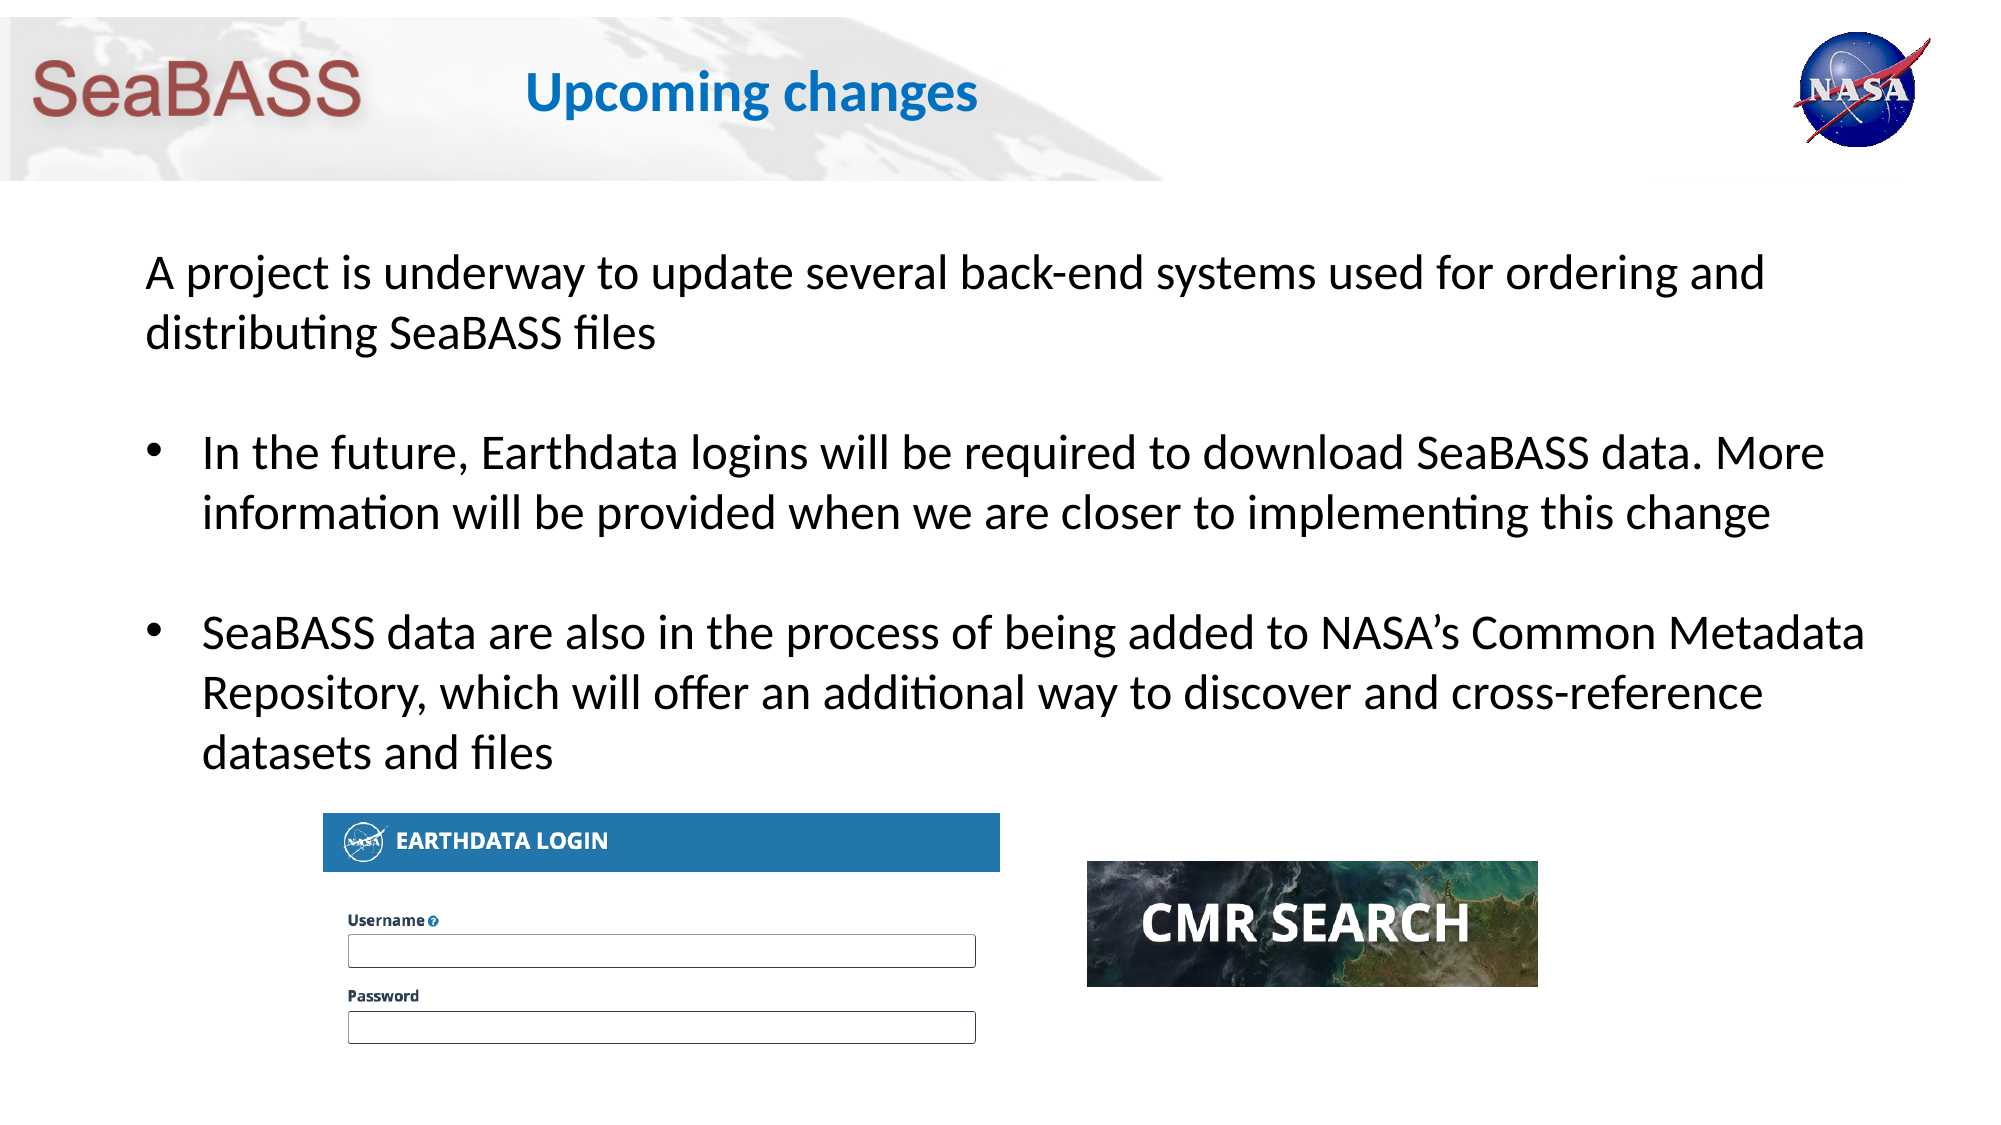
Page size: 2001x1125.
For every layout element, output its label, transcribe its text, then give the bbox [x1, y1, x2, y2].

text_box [0, 17, 1957, 181]
text_box A project is underway to update several back-end systems used for ordering and distributing SeaBASS files In the future, Earthdata logins will be required to download SeaBASS data. More information will be provided when we are closer to implementing this change SeaBASS data are also in the process of being added to NASA’s Common Metadata Repository, which will offer an additional way to discover and cross-reference datasets and files [130, 232, 1957, 1059]
picture [1087, 861, 1538, 987]
picture [323, 813, 1000, 1056]
